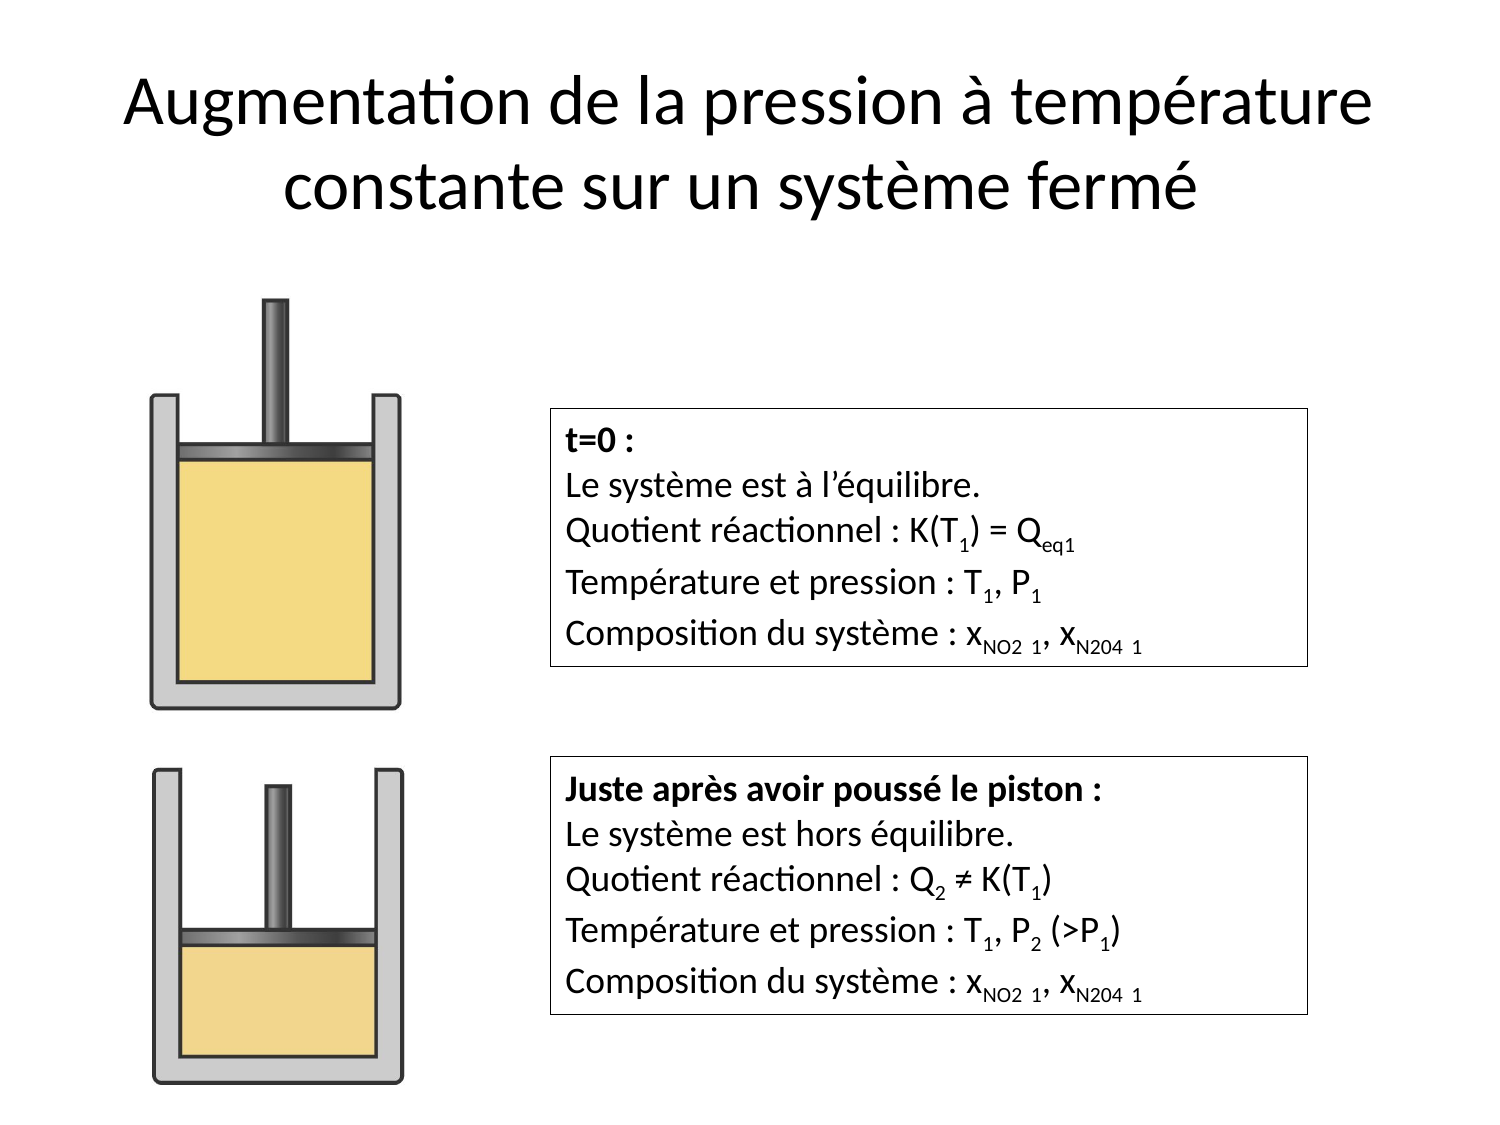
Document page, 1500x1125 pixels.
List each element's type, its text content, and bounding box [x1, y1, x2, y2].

picture [146, 295, 408, 1087]
text_box t=0 : Le système est à l’équilibre. Quotient réactionnel : K(T1) = Qeq1 Température et pression : T1, P1 Composition du système : xNO2 1, xN204 1 [550, 408, 1308, 667]
text_box Juste après avoir poussé le piston : Le système est hors équilibre. Quotient réactionnel : Q2 ≠ K(T1) Température et pression : T1, P2 (>P1) Composition du système : xNO2 1, xN204 1 [550, 756, 1308, 1015]
title Augmentation de la pression à température constante sur un système fermé [75, 45, 1425, 233]
